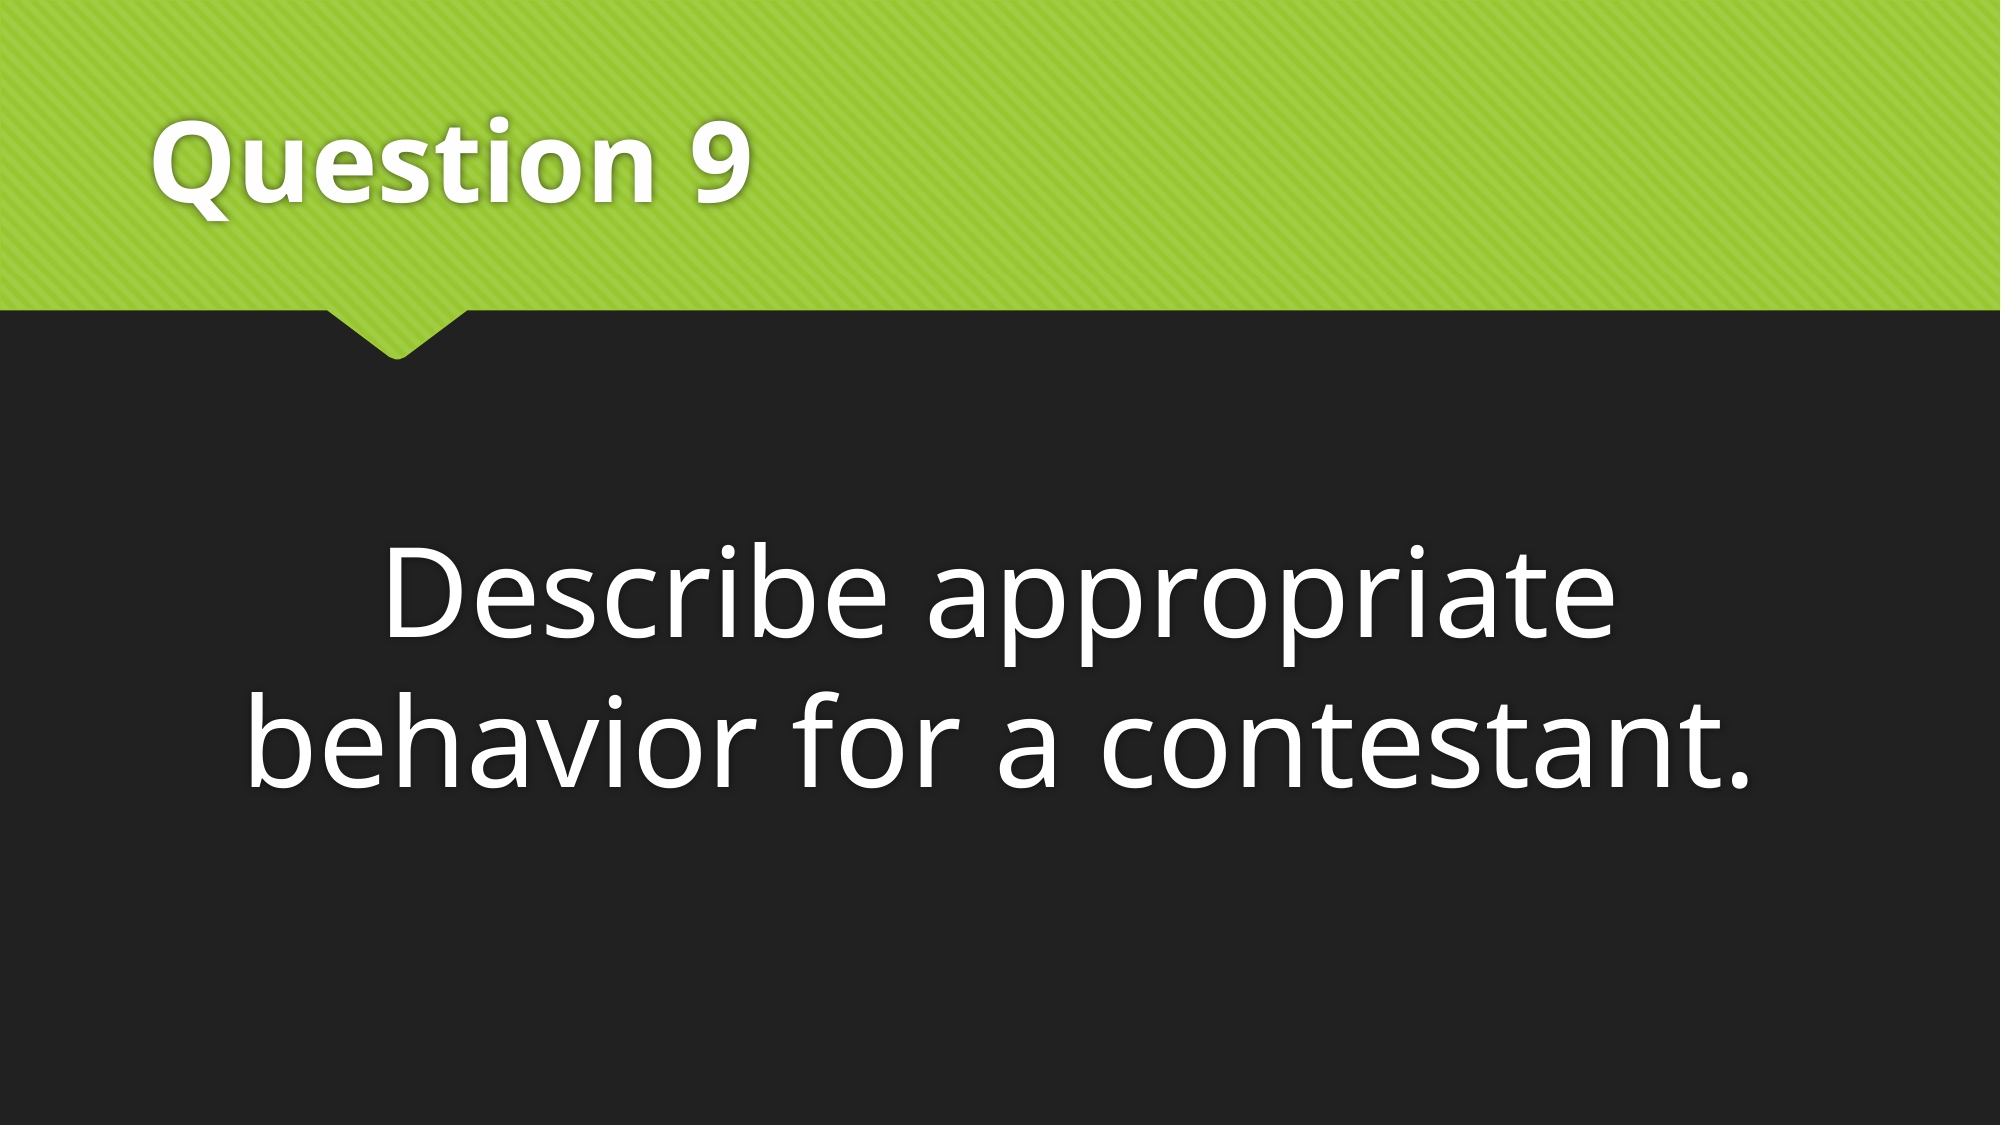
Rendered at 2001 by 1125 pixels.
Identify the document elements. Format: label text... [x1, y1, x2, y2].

list Describe appropriate behavior for a contestant. [134, 364, 1866, 962]
title Question 9 [132, 73, 1868, 233]
